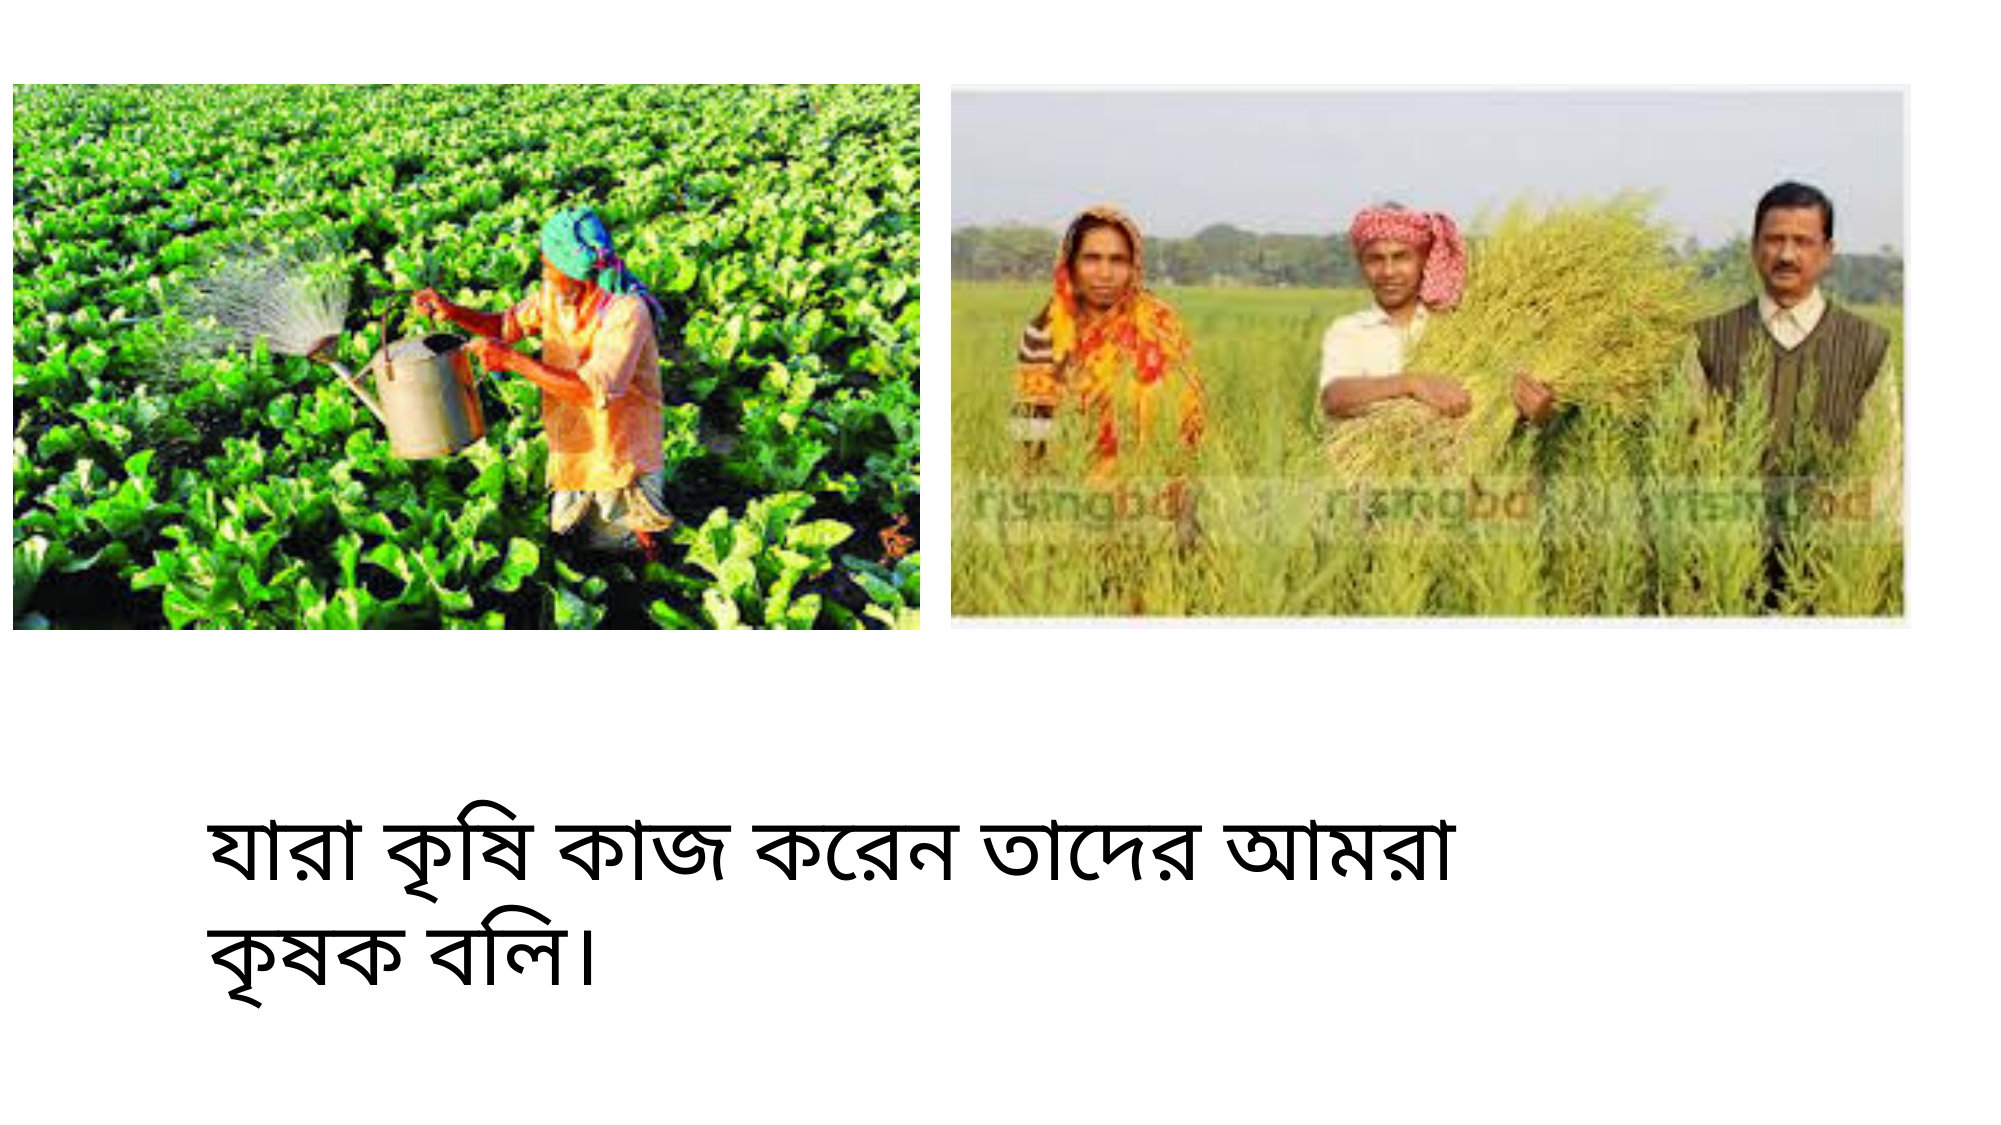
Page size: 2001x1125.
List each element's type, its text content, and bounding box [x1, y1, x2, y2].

picture [13, 84, 920, 630]
text_box যারা কৃষি কাজ করেন তাদের আমরা কৃষক বলি। [193, 785, 1522, 1011]
picture [951, 84, 1911, 629]
